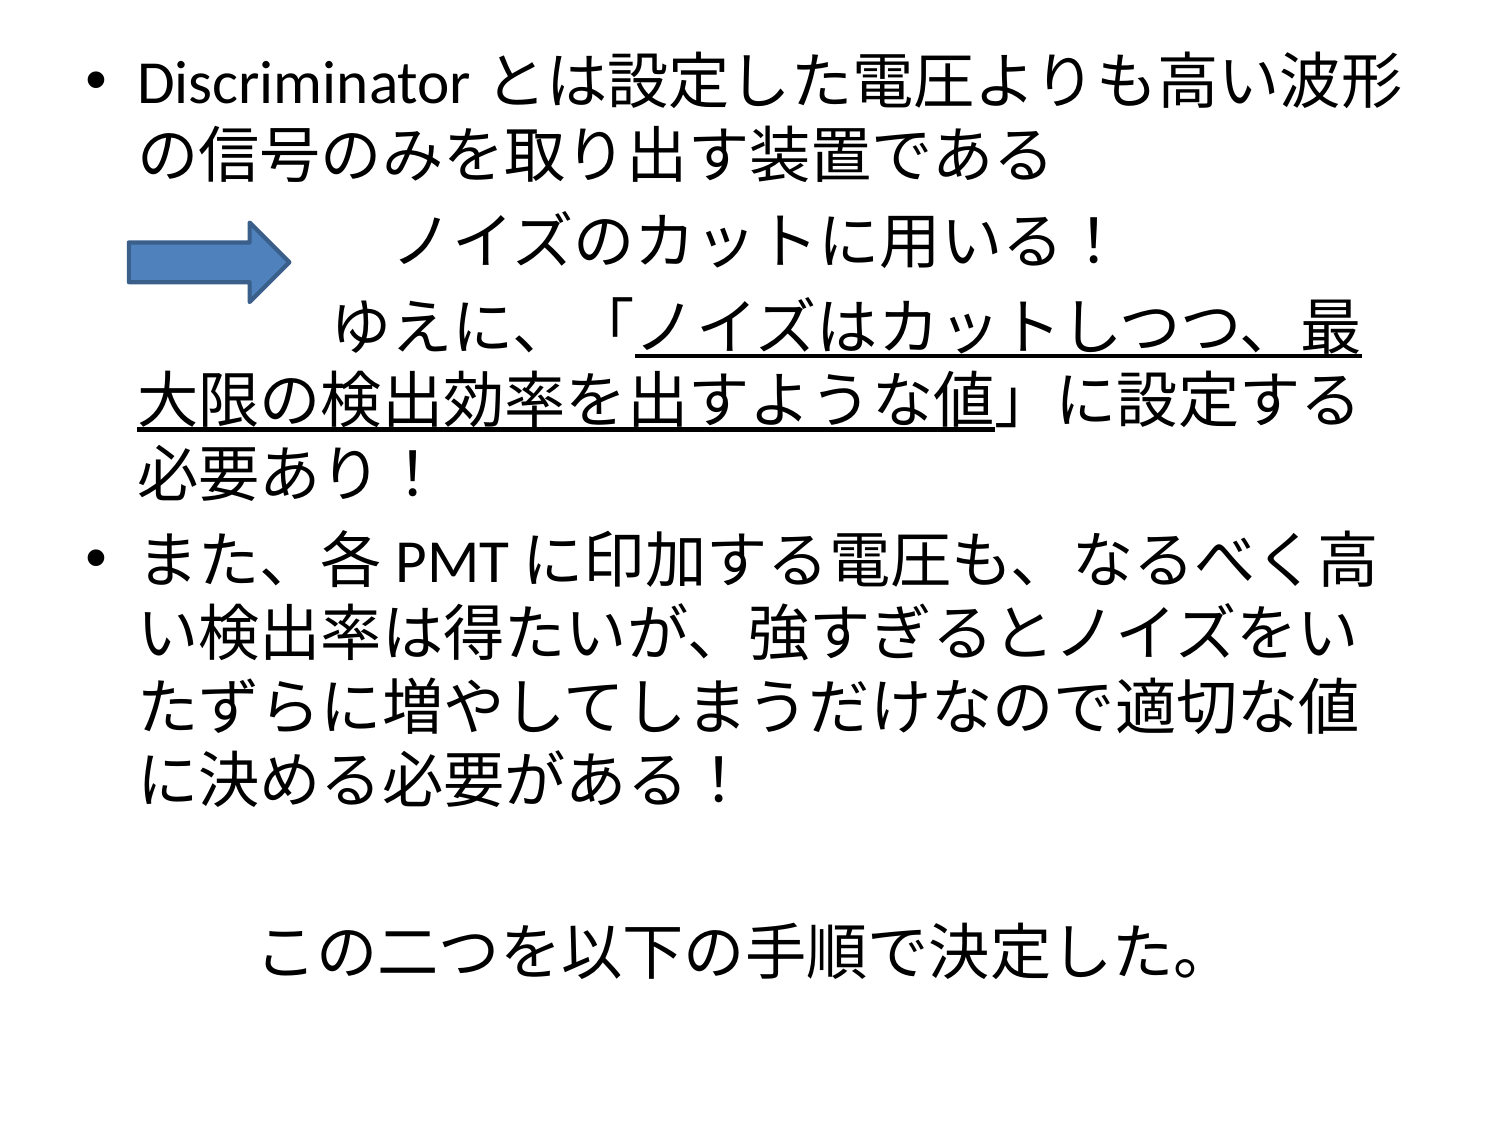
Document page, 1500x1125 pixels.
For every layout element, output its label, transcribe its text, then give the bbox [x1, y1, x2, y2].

text_box [126, 220, 292, 305]
list Discriminatorとは設定した電圧よりも高い波形の信号のみを取り出す装置である ノイズのカットに用いる！ ゆえに、「ノイズはカットしつつ、最大限の検出効率を出すような値」に設定する必要あり！ また、各PMTに印加する電圧も、なるべく高い検出率は得たいが、強すぎるとノイズをいたずらに増やしてしまうだけなので適切な値に決める必要がある！ この二つを以下の手順で決定した。 [70, 35, 1421, 1005]
